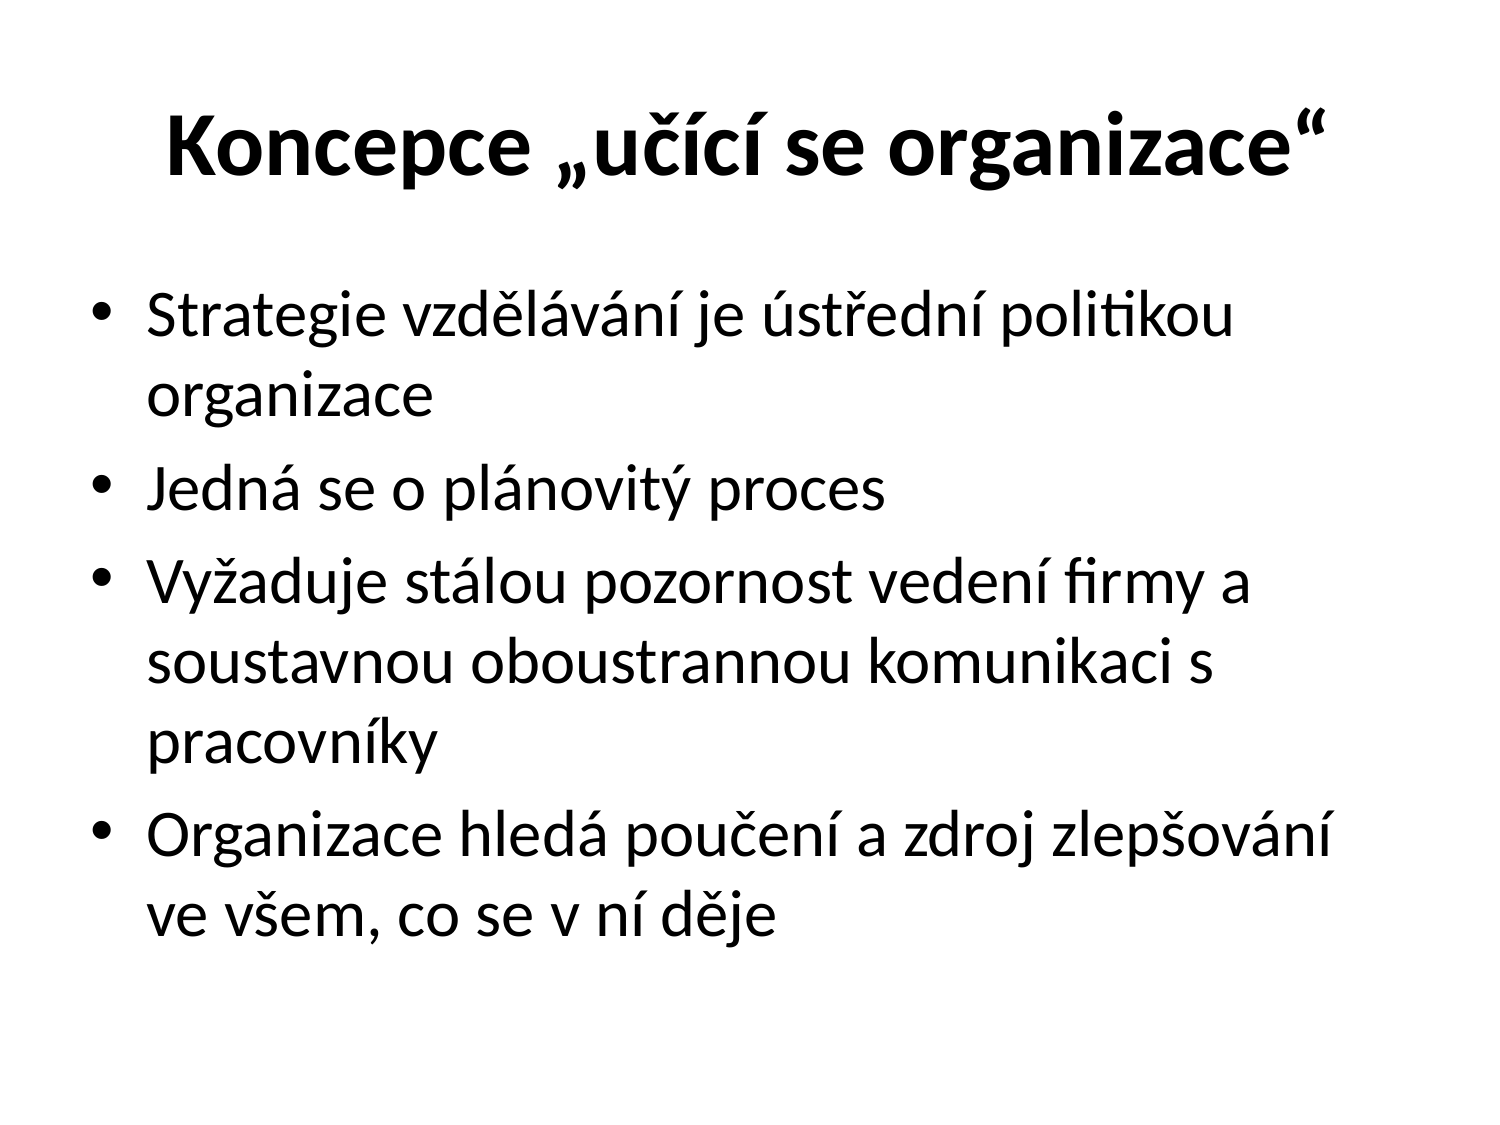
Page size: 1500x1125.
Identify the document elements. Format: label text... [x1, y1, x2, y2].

title Koncepce „učící se organizace“ [75, 45, 1425, 233]
list Strategie vzdělávání je ústřední politikou organizace Jedná se o plánovitý proces Vyžaduje stálou pozornost vedení firmy a soustavnou oboustrannou komunikaci s pracovníky Organizace hledá poučení a zdroj zlepšování ve všem, co se v ní děje [75, 262, 1425, 1005]
